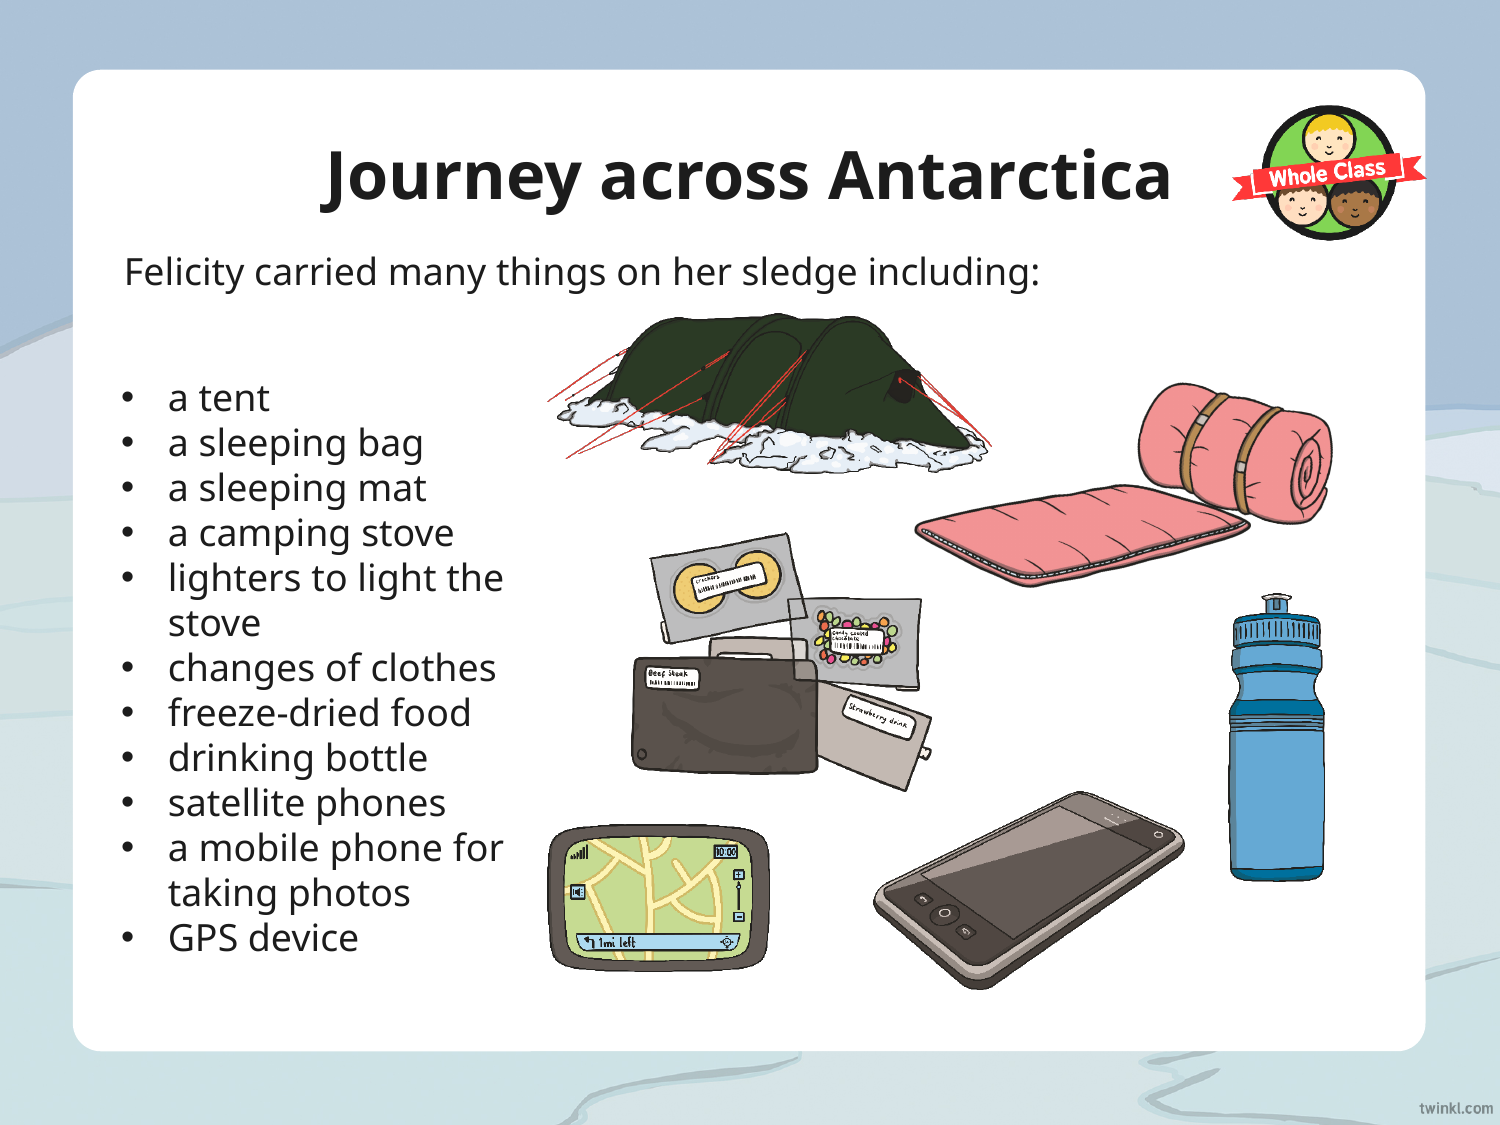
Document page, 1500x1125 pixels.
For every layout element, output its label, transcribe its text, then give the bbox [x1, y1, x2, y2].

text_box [914, 393, 1333, 591]
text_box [1227, 101, 1431, 244]
text_box Felicity carried many things on her sledge including: [123, 248, 1376, 294]
text_box Journey across Antarctica [123, 125, 1227, 221]
picture [0, 0, 1500, 1125]
text_box a tent a sleeping bag a sleeping mat a camping stove lighters to light the stove changes of clothes freeze-dried food drinking bottle satellite phones a mobile phone for taking photos GPS device [106, 366, 602, 967]
